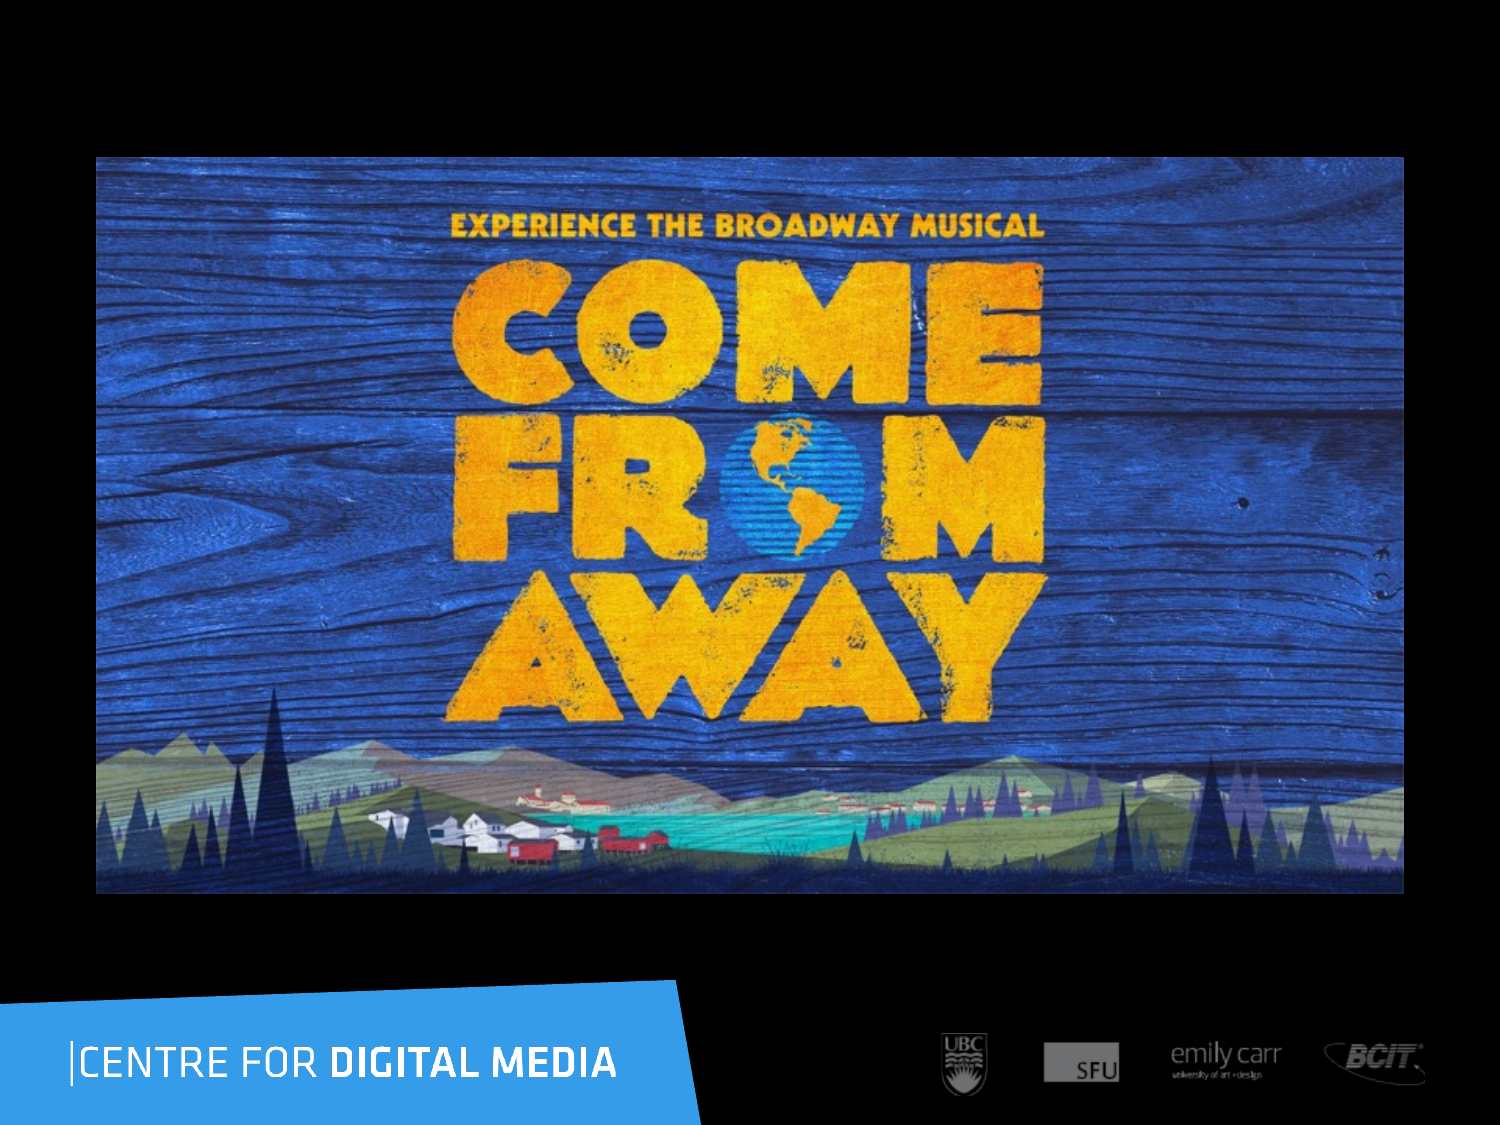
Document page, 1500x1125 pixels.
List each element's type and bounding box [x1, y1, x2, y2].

picture [96, 157, 1404, 894]
